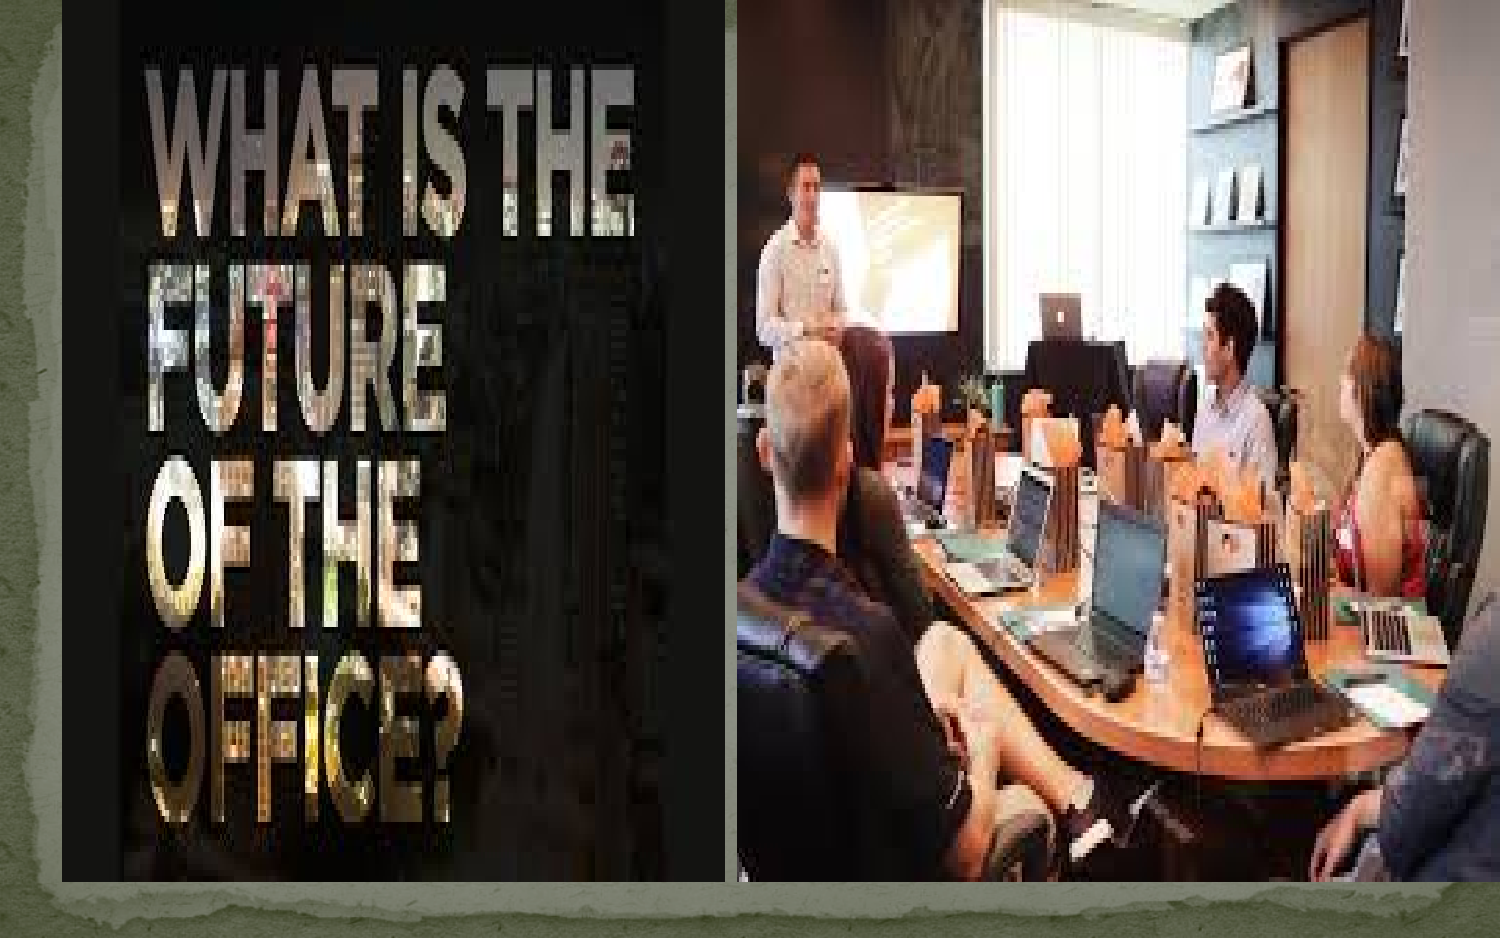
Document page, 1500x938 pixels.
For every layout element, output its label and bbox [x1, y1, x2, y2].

list [739, 1, 1499, 880]
list [64, 1, 724, 881]
